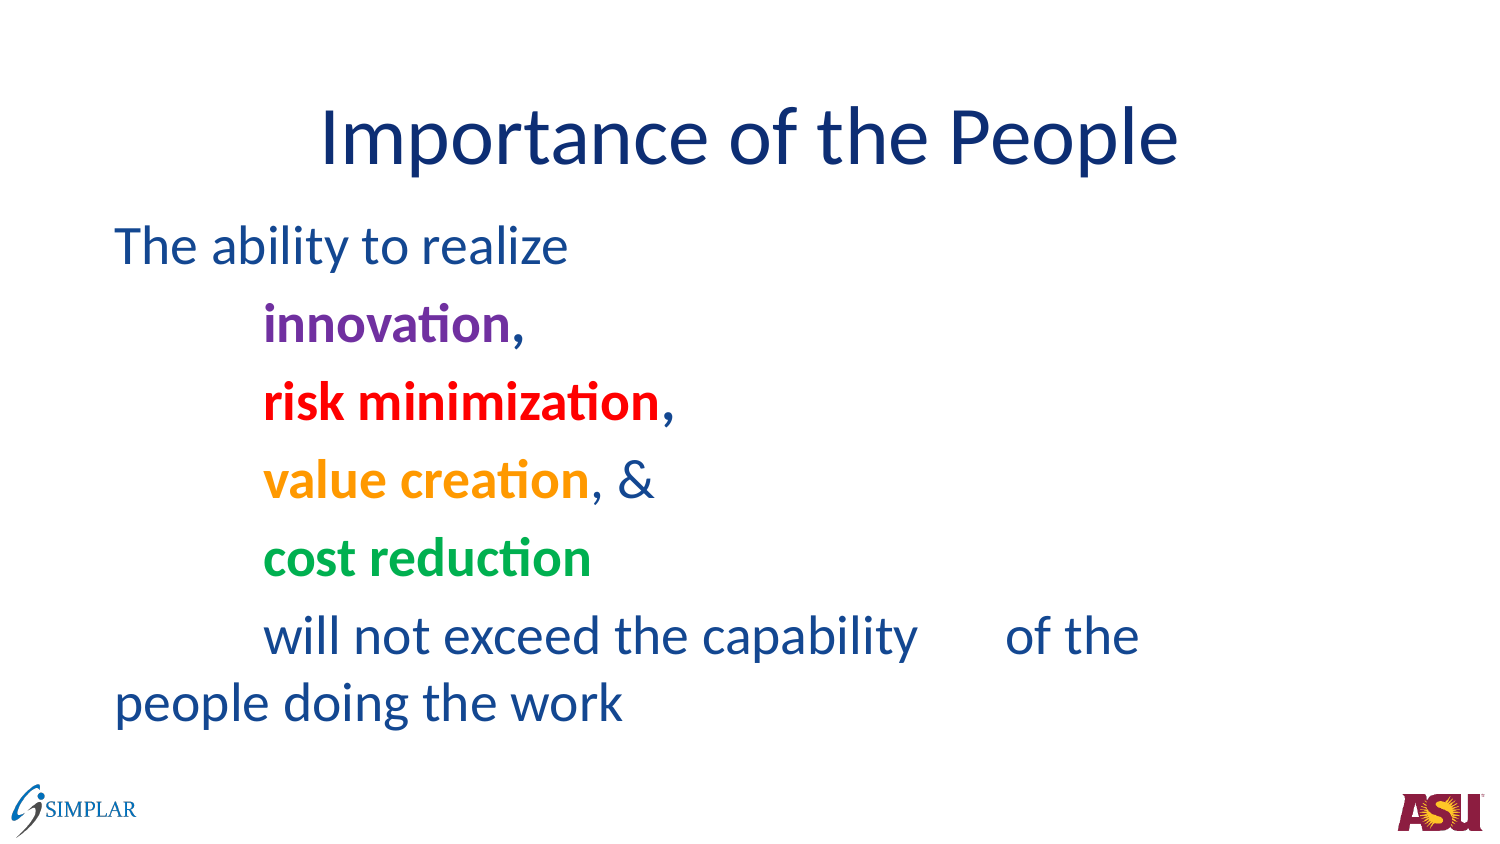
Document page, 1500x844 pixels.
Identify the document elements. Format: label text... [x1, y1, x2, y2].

list The ability to realize innovation, risk minimization, value creation, & cost reduction will not exceed the capability of the people doing the work [99, 202, 1316, 809]
title Importance of the People [75, 60, 1425, 202]
picture [11, 781, 139, 841]
picture [1379, 776, 1489, 844]
